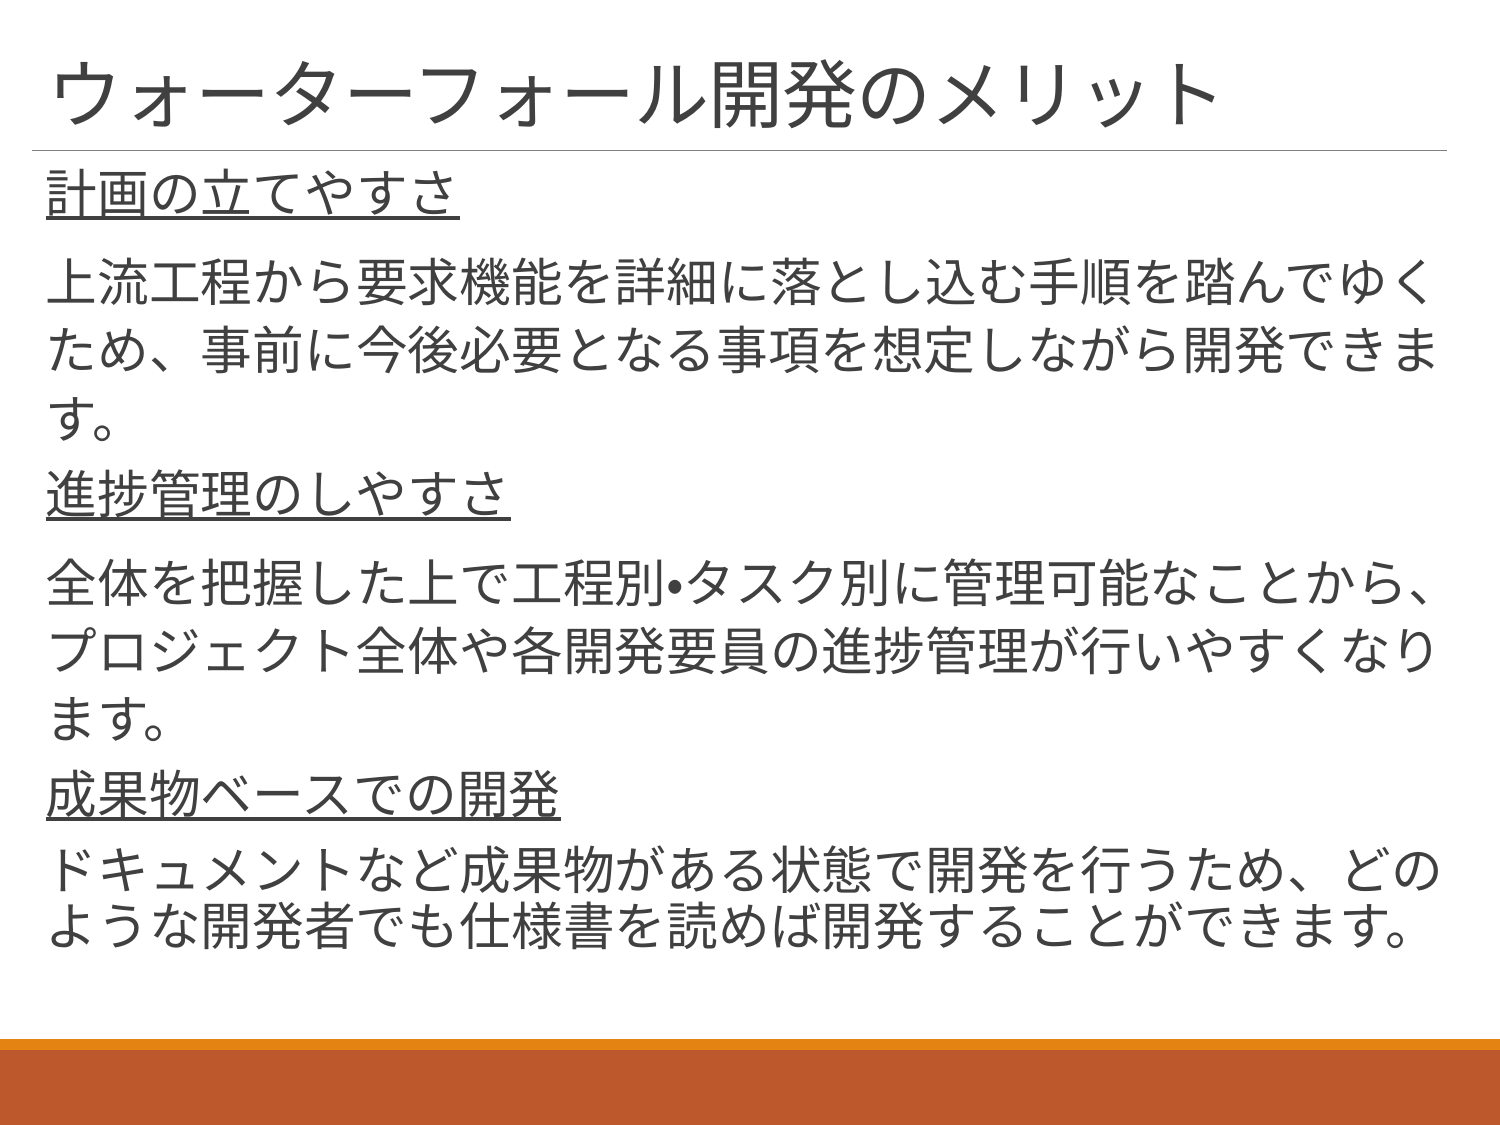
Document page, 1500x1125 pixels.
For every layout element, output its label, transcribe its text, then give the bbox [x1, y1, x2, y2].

list 計画の立てやすさ 上流工程から要求機能を詳細に落とし込む手順を踏んでゆくため、事前に今後必要となる事項を想定しながら開発できます。 進捗管理のしやすさ 全体を把握した上で工程別・タスク別に管理可能なことから、プロジェクト全体や各開発要員の進捗管理が行いやすくなります。 成果物ベースでの開発 ドキュメントなど成果物がある状態で開発を行うため、どのような開発者でも仕様書を読めば開発することができます。 [32, 160, 1448, 1023]
title ウォーターフォール開発のメリット [32, 13, 1448, 146]
